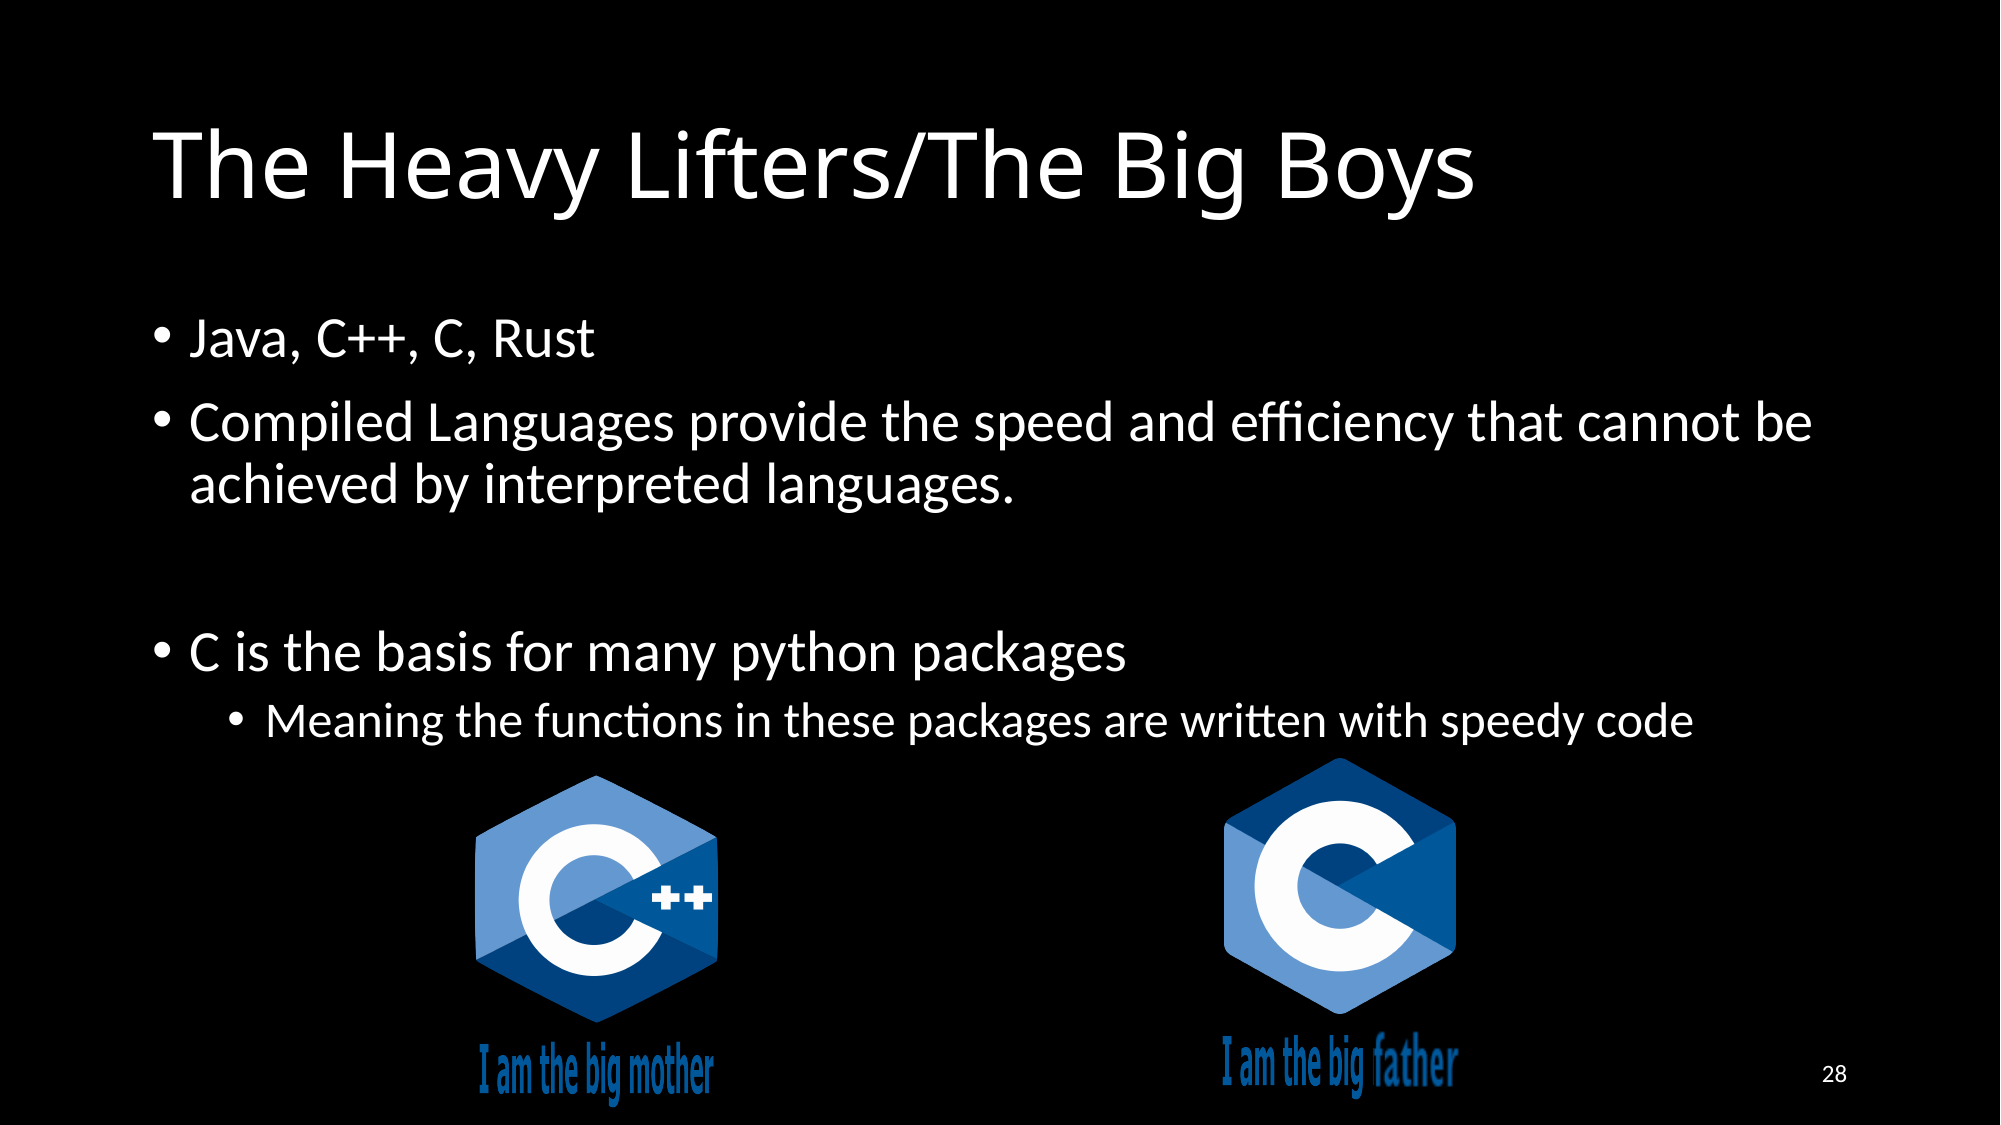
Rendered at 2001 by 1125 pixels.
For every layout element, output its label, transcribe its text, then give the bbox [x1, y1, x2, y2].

list Java, C++, C, Rust Compiled Languages provide the speed and efficiency that cannot be achieved by interpreted languages. C is the basis for many python packages Meaning the functions in these packages are written with speedy code [137, 299, 1863, 1014]
picture [417, 766, 776, 1125]
picture [1160, 758, 1472, 1117]
title The Heavy Lifters/The Big Boys [137, 59, 1863, 278]
slide_number 28 [1472, 1042, 1863, 1103]
